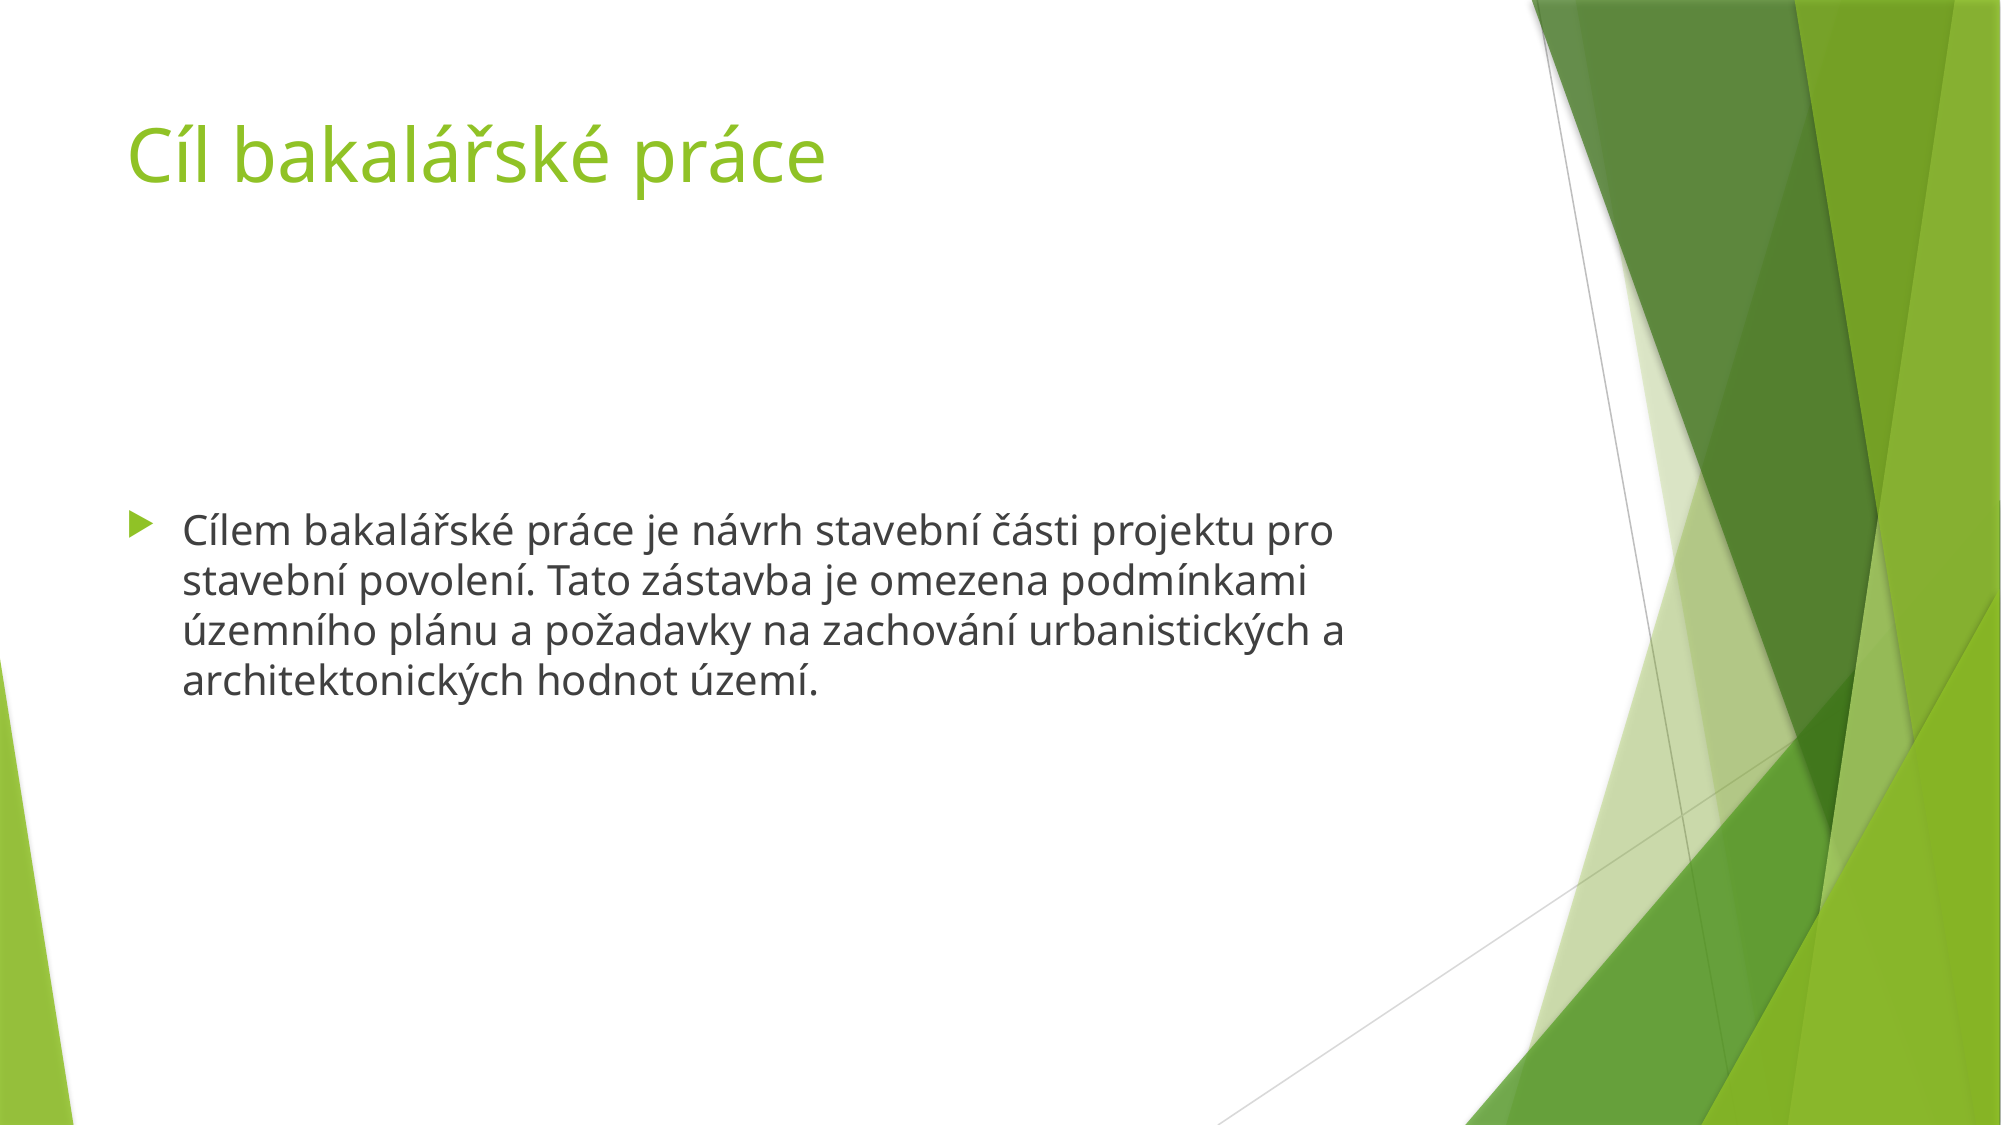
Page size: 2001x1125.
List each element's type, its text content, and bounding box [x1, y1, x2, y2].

list Cílem bakalářské práce je návrh stavební části projektu pro stavební povolení. Tato zástavba je omezena podmínkami územního plánu a požadavky na zachování urbanistických a architektonických hodnot území. [111, 354, 1522, 992]
title Cíl bakalářské práce [111, 99, 1522, 317]
